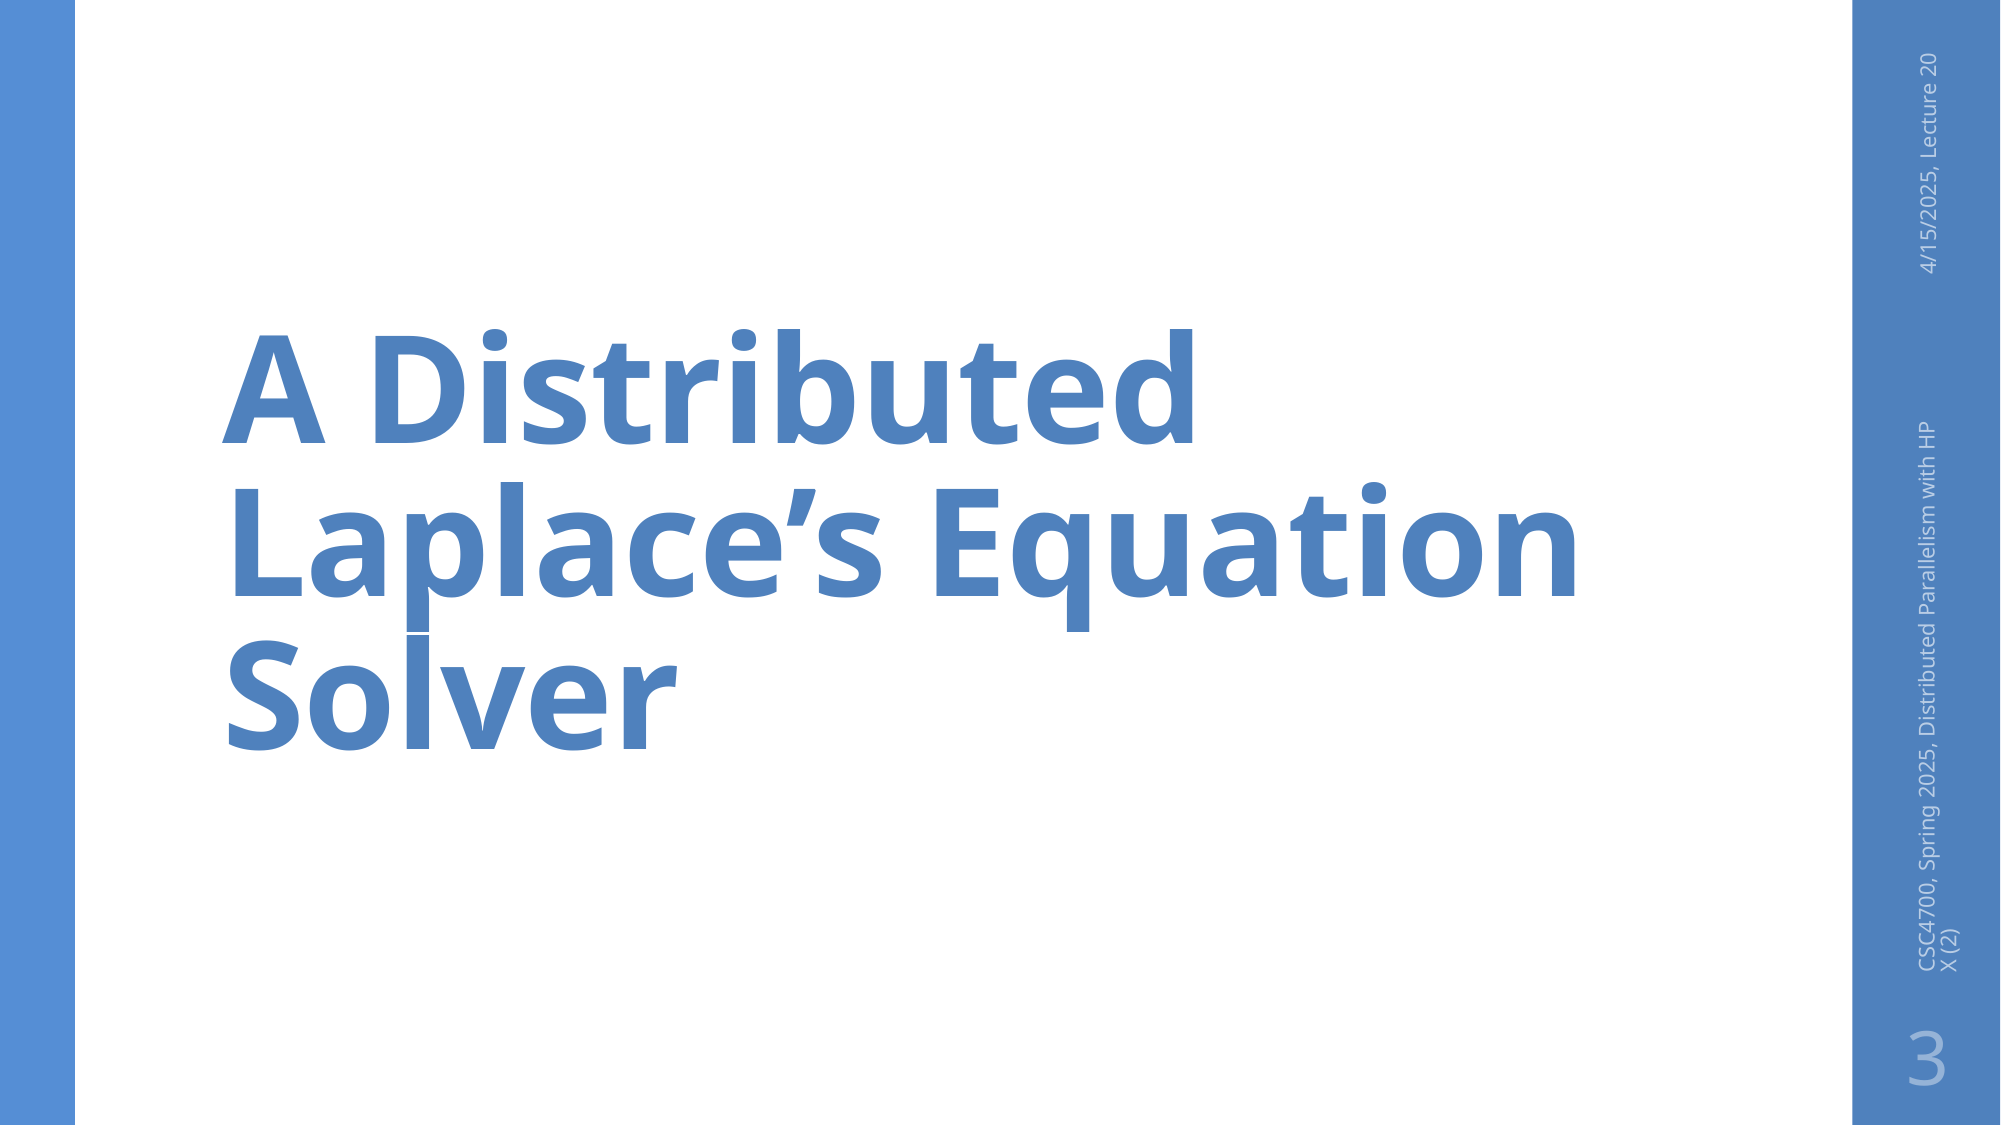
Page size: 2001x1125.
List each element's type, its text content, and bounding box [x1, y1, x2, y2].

slide_number 3 [1852, 1012, 2000, 1110]
footer CSC4700, Spring 2025, Distributed Parallelism with HPX (2) [1897, 400, 1958, 988]
title A Distributed Laplace’s Equation Solver [206, 124, 1752, 788]
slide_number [1897, 37, 1958, 351]
